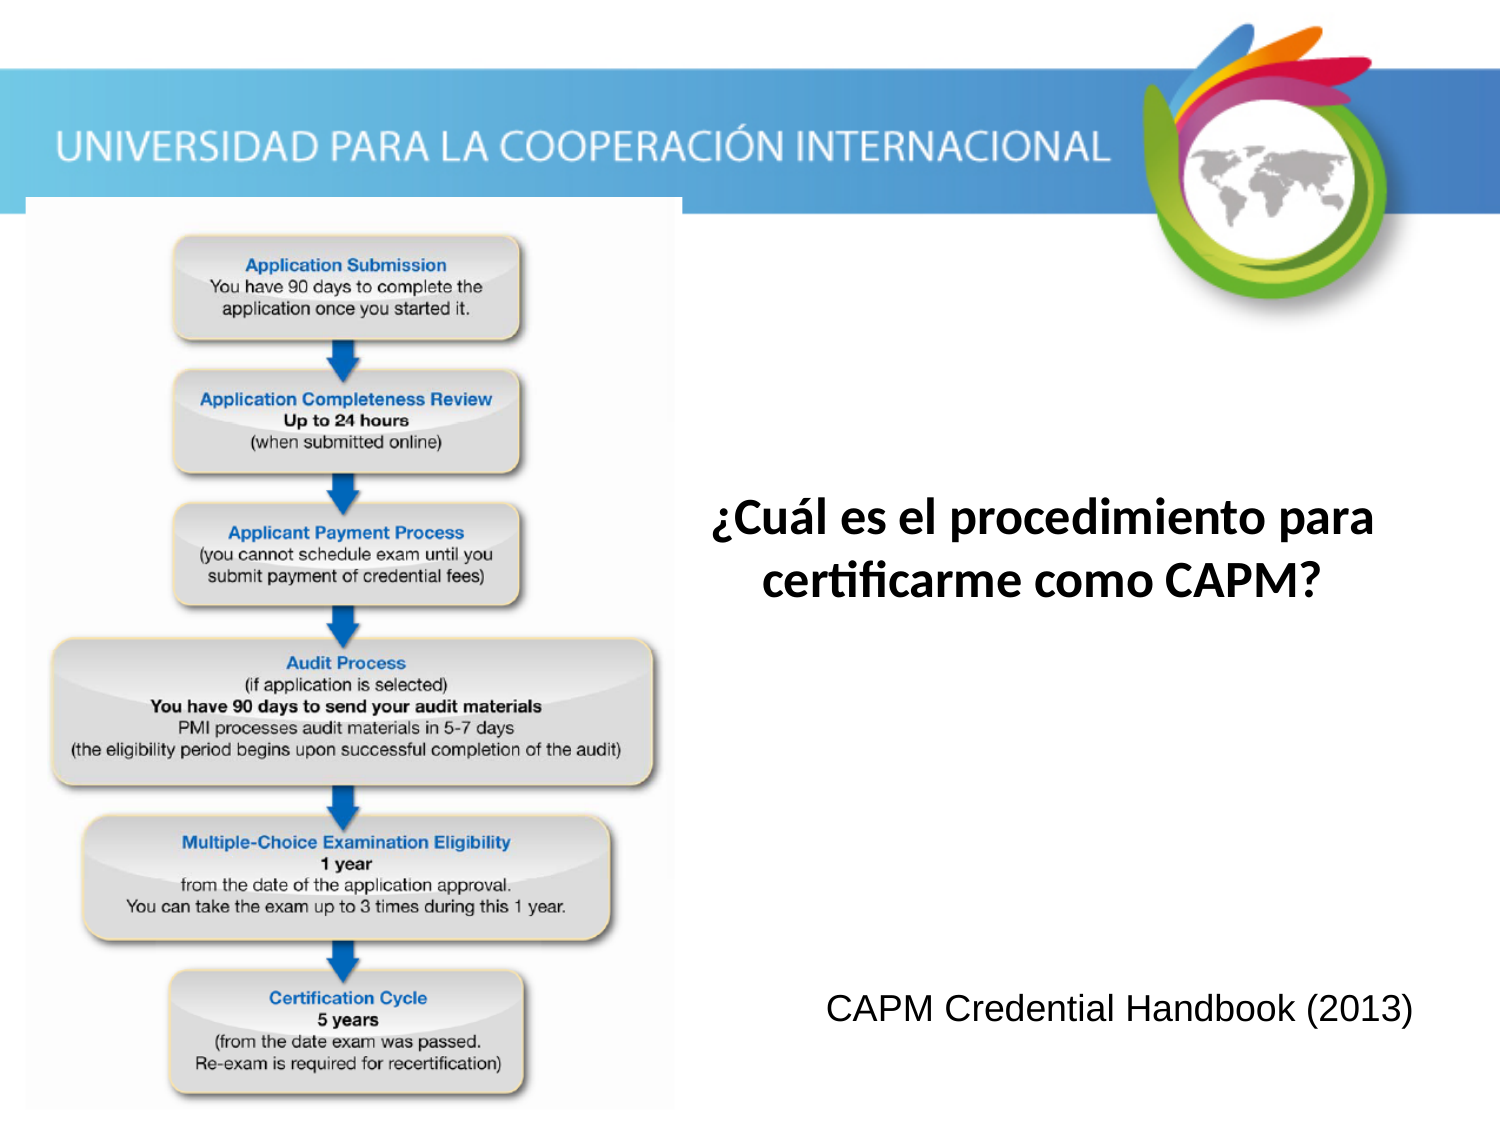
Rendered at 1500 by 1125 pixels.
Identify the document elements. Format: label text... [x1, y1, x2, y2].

title ¿Cuál es el procedimiento para certificarme como CAPM? [688, 456, 1404, 698]
text_box CAPM Credential Handbook (2013) [811, 976, 1429, 1037]
picture [0, 0, 1500, 1125]
